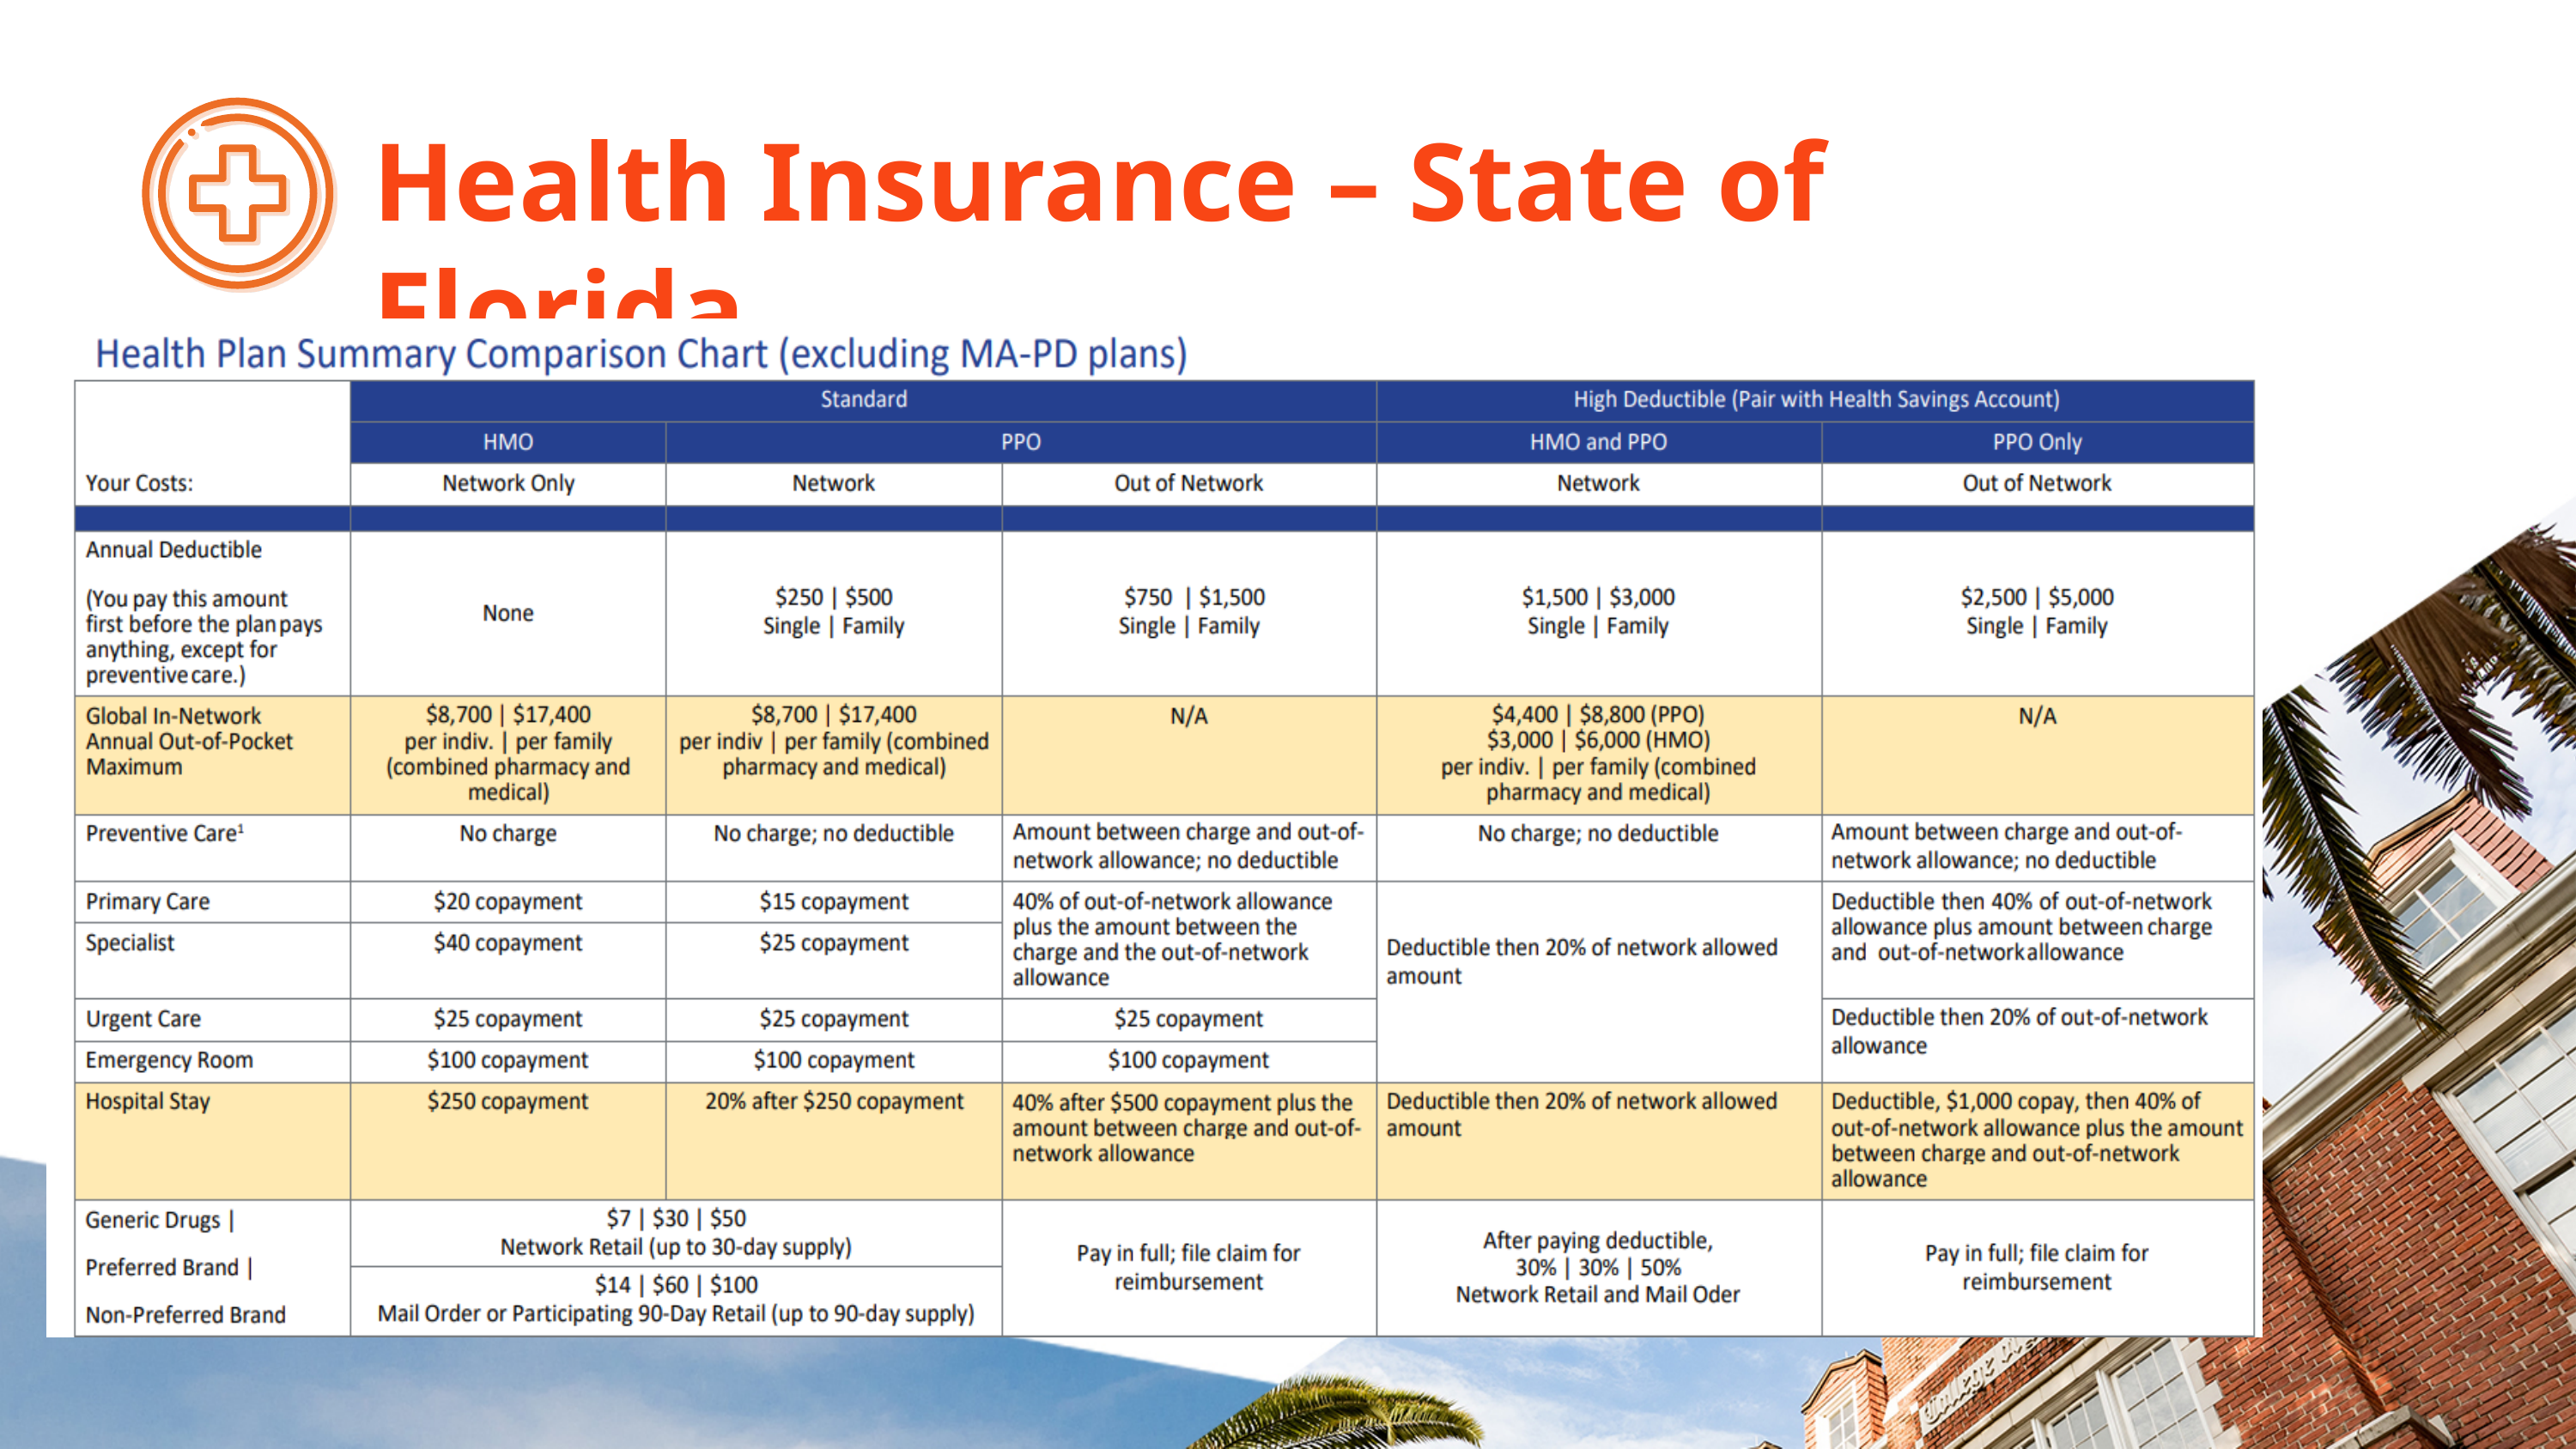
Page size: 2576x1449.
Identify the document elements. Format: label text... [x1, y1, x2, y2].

title Health Insurance – State of Florida [172, 111, 1946, 316]
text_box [142, 97, 337, 294]
picture [0, 0, 2576, 1449]
